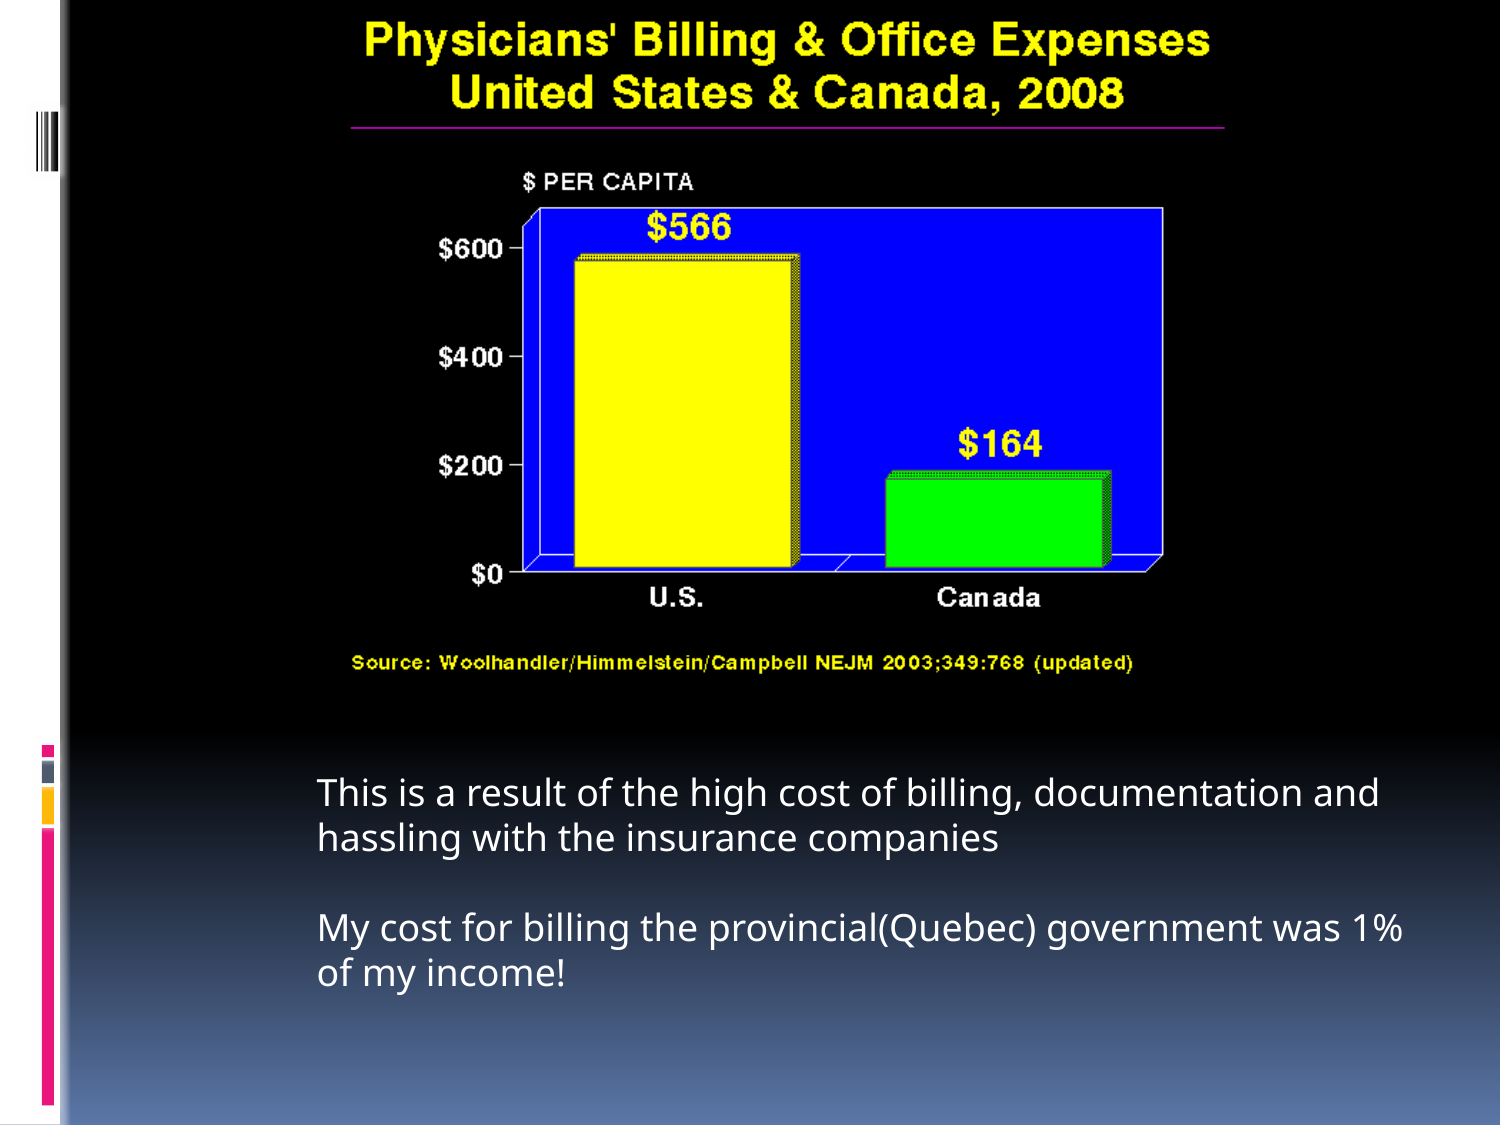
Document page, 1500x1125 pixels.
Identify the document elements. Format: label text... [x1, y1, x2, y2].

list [331, 0, 1245, 685]
text_box This is a result of the high cost of billing, documentation and hassling with the insurance companies My cost for billing the provincial(Quebec) government was 1% of my income! [301, 761, 1425, 1046]
